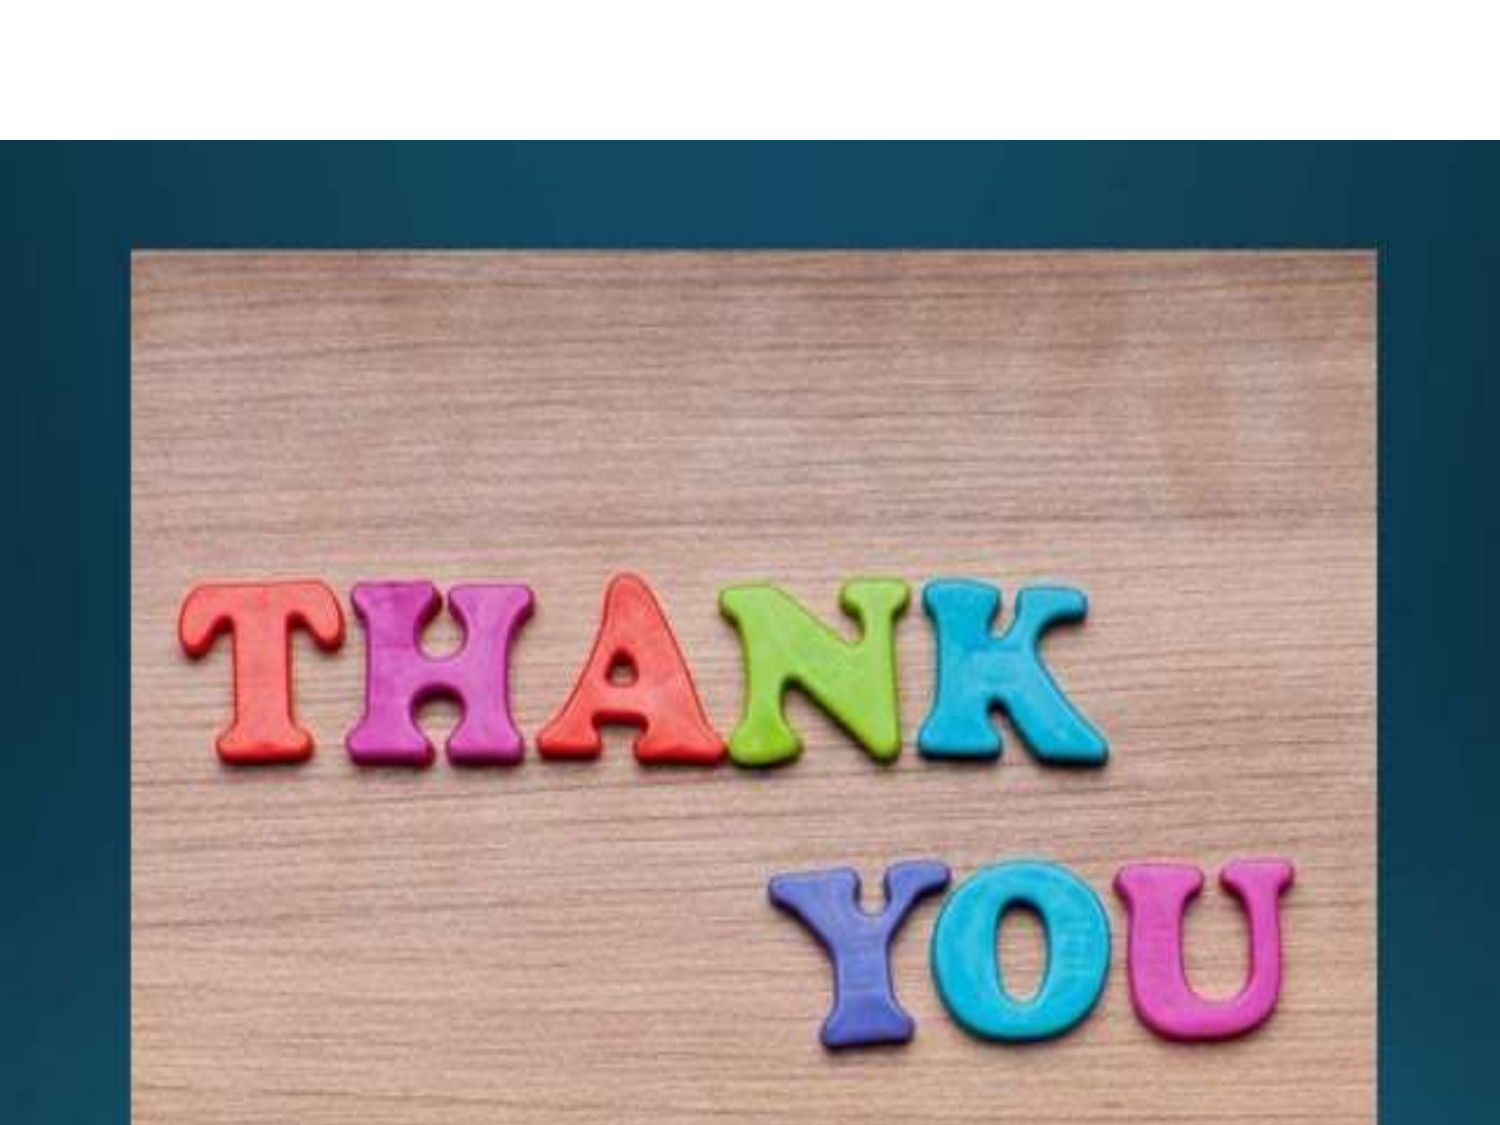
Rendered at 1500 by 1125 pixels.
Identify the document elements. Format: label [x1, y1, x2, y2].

picture [0, 139, 1500, 1125]
